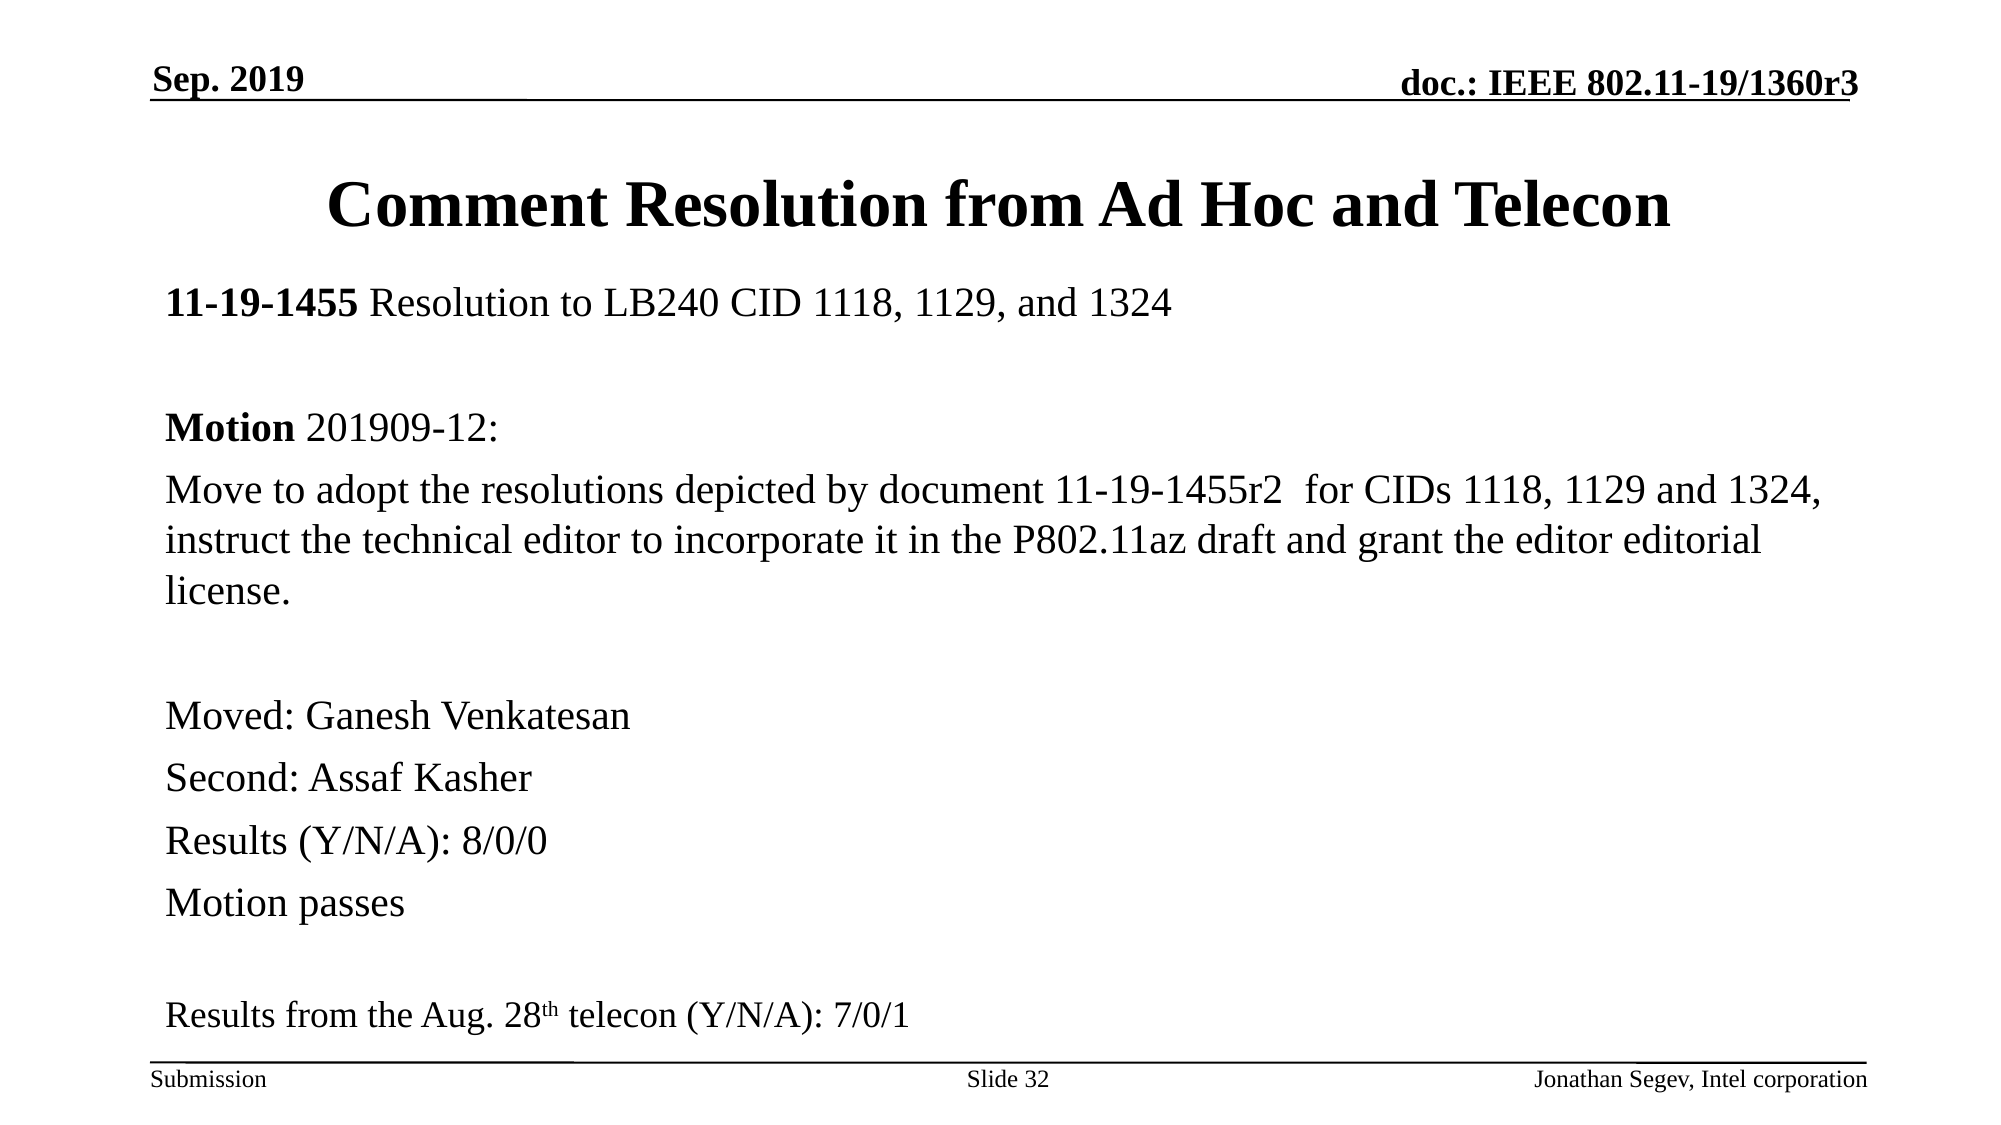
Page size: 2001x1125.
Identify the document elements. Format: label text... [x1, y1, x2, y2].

list 11-19-1455 Resolution to LB240 CID 1118, 1129, and 1324 Motion 201909-12: Move to adopt the resolutions depicted by document 11-19-1455r2 for CIDs 1118, 1129 and 1324, instruct the technical editor to incorporate it in the P802.11az draft and grant the editor editorial license. Moved: Ganesh Venkatesan Second: Assaf Kasher Results (Y/N/A): 8/0/0 Motion passes Results from the Aug. 28th telecon (Y/N/A): 7/0/1 [149, 266, 1850, 1000]
title Comment Resolution from Ad Hoc and Telecon [149, 112, 1850, 266]
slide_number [152, 54, 563, 100]
footer Jonathan Segev, Intel corporation [1171, 1061, 1869, 1093]
slide_number Slide 32 [950, 1061, 1067, 1123]
